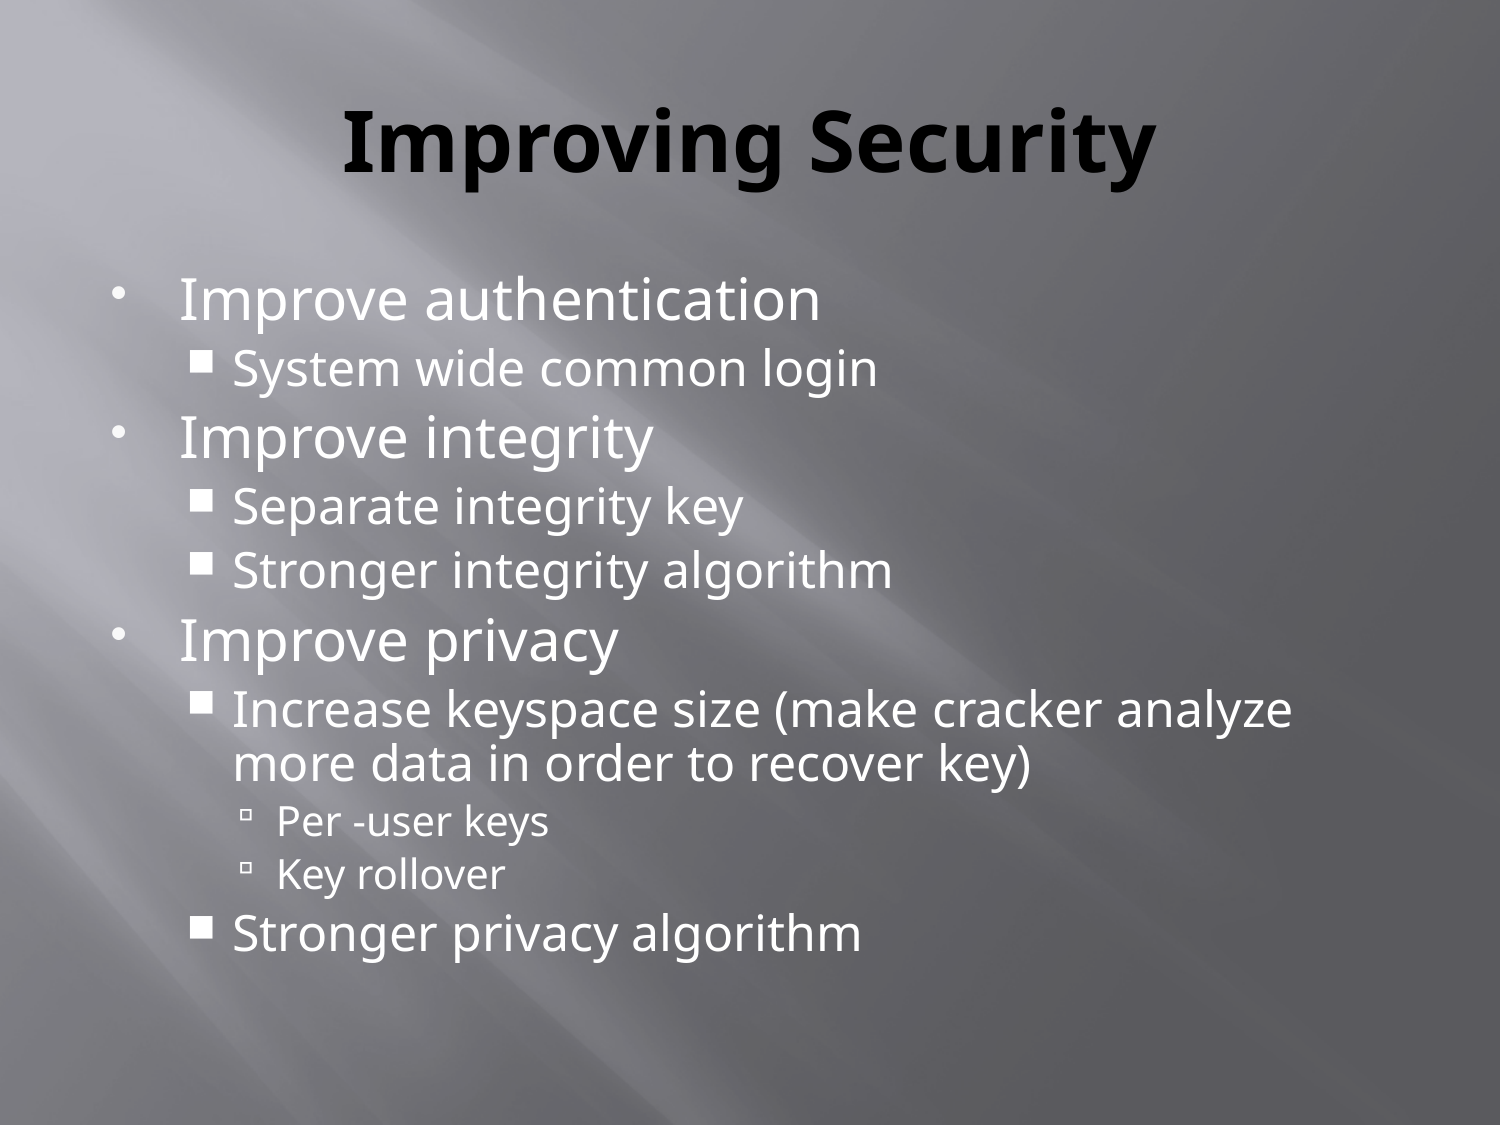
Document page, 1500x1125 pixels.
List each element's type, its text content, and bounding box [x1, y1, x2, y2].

list Improve authentication System wide common login Improve integrity Separate integrity key Stronger integrity algorithm Improve privacy Increase keyspace size (make cracker analyze more data in order to recover key) Per -user keys Key rollover Stronger privacy algorithm [75, 262, 1425, 1035]
title Improving Security [75, 45, 1425, 233]
